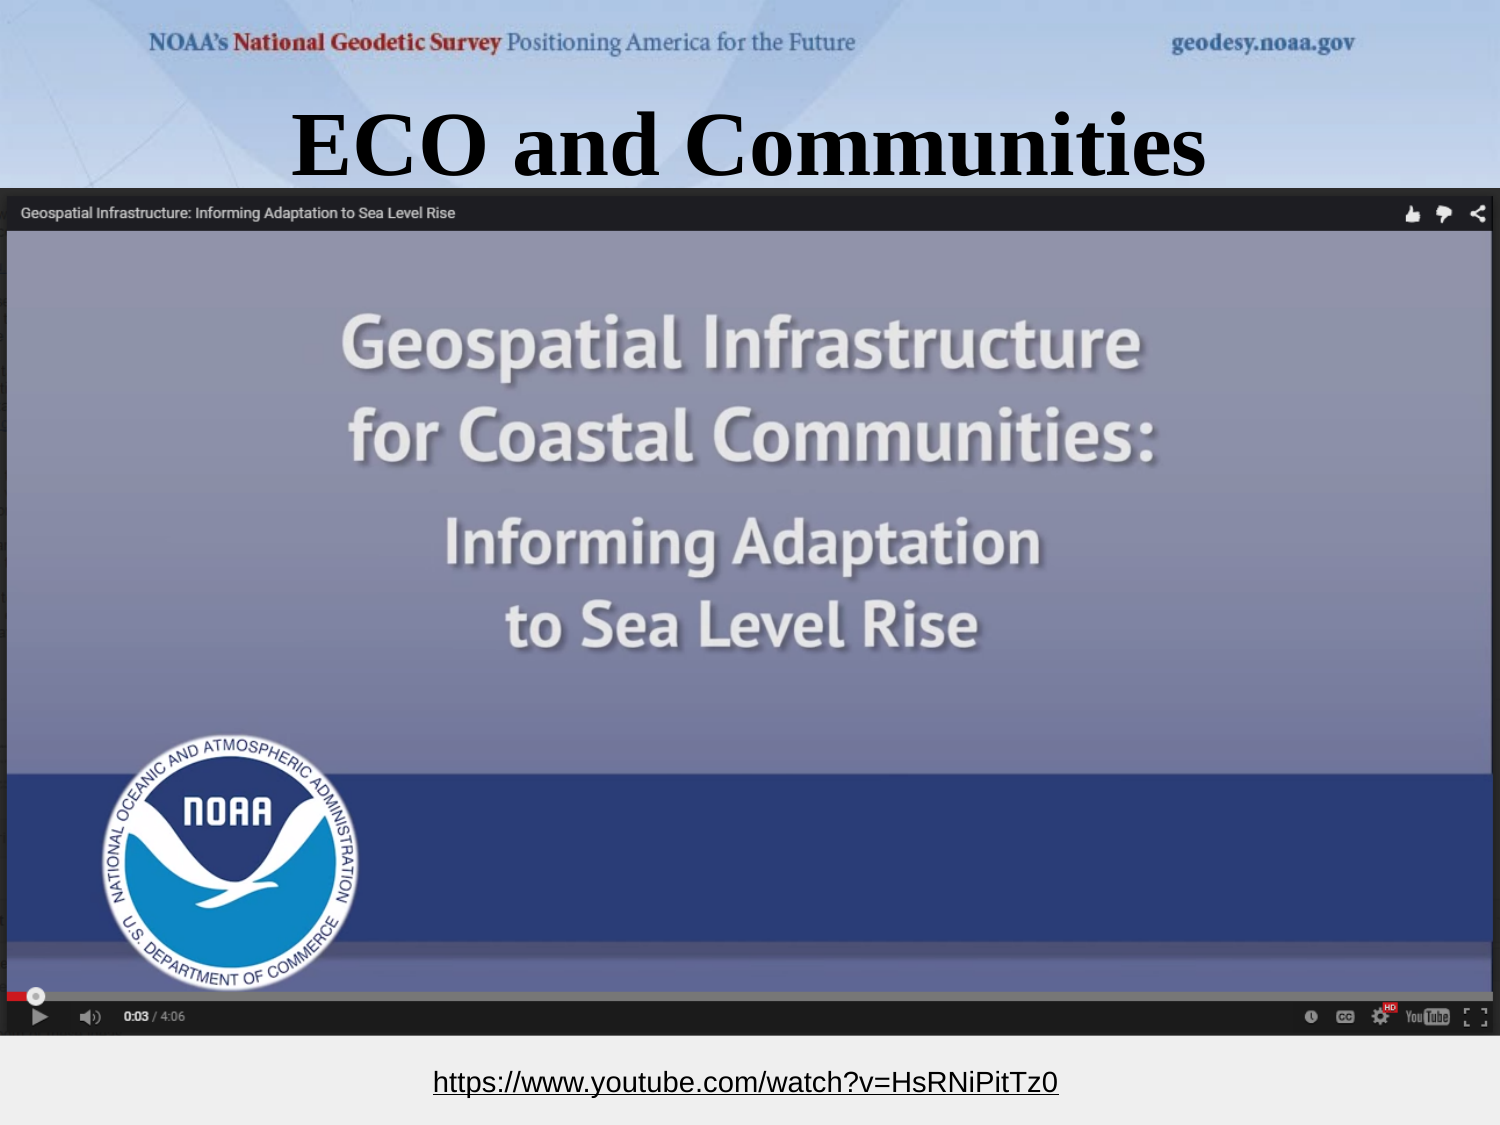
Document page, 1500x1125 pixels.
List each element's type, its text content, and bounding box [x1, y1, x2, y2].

title ECO and Communities [75, 45, 1425, 186]
picture [0, 0, 1500, 1036]
text_box https://www.youtube.com/watch?v=HsRNiPitTz0 [0, 1042, 1500, 1125]
